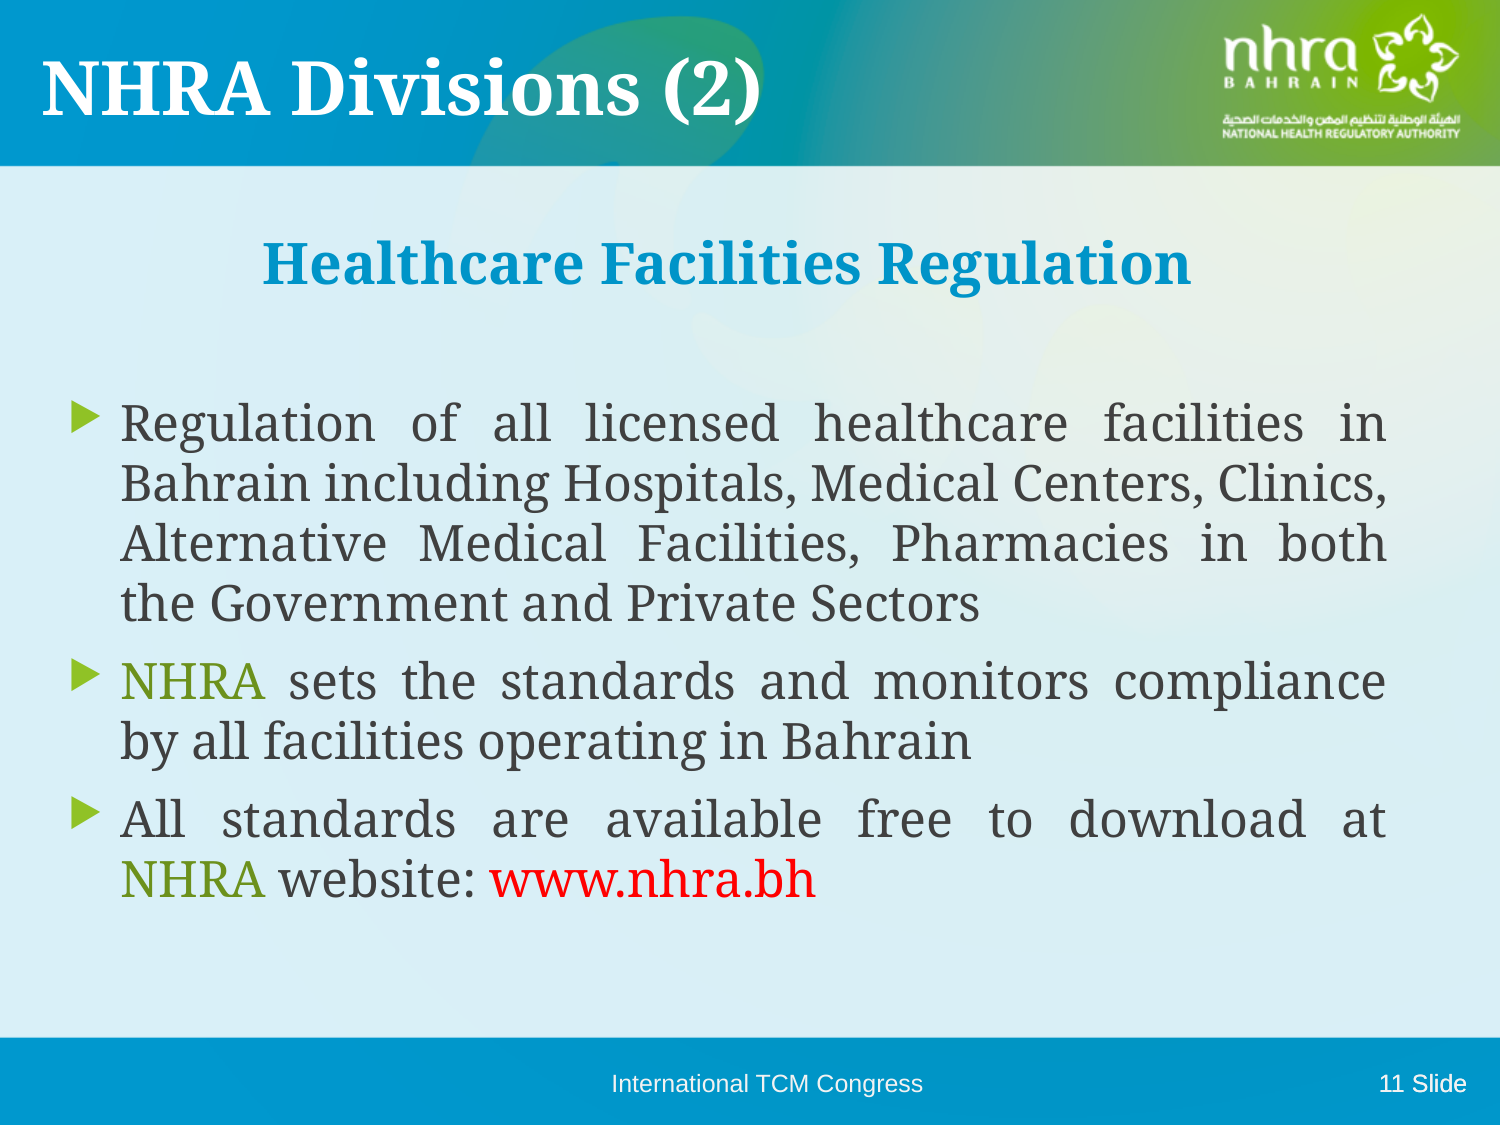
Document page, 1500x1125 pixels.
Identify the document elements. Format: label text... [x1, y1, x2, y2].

picture [0, 0, 1500, 1037]
list Healthcare Facilities Regulation Regulation of all licensed healthcare facilities in Bahrain including Hospitals, Medical Centers, Clinics, Alternative Medical Facilities, Pharmacies in both the Government and Private Sectors NHRA sets the standards and monitors compliance by all facilities operating in Bahrain All standards are available free to download at NHRA website: www.nhra.bh [53, 219, 1404, 928]
title NHRA Divisions (2) [41, 30, 1392, 131]
